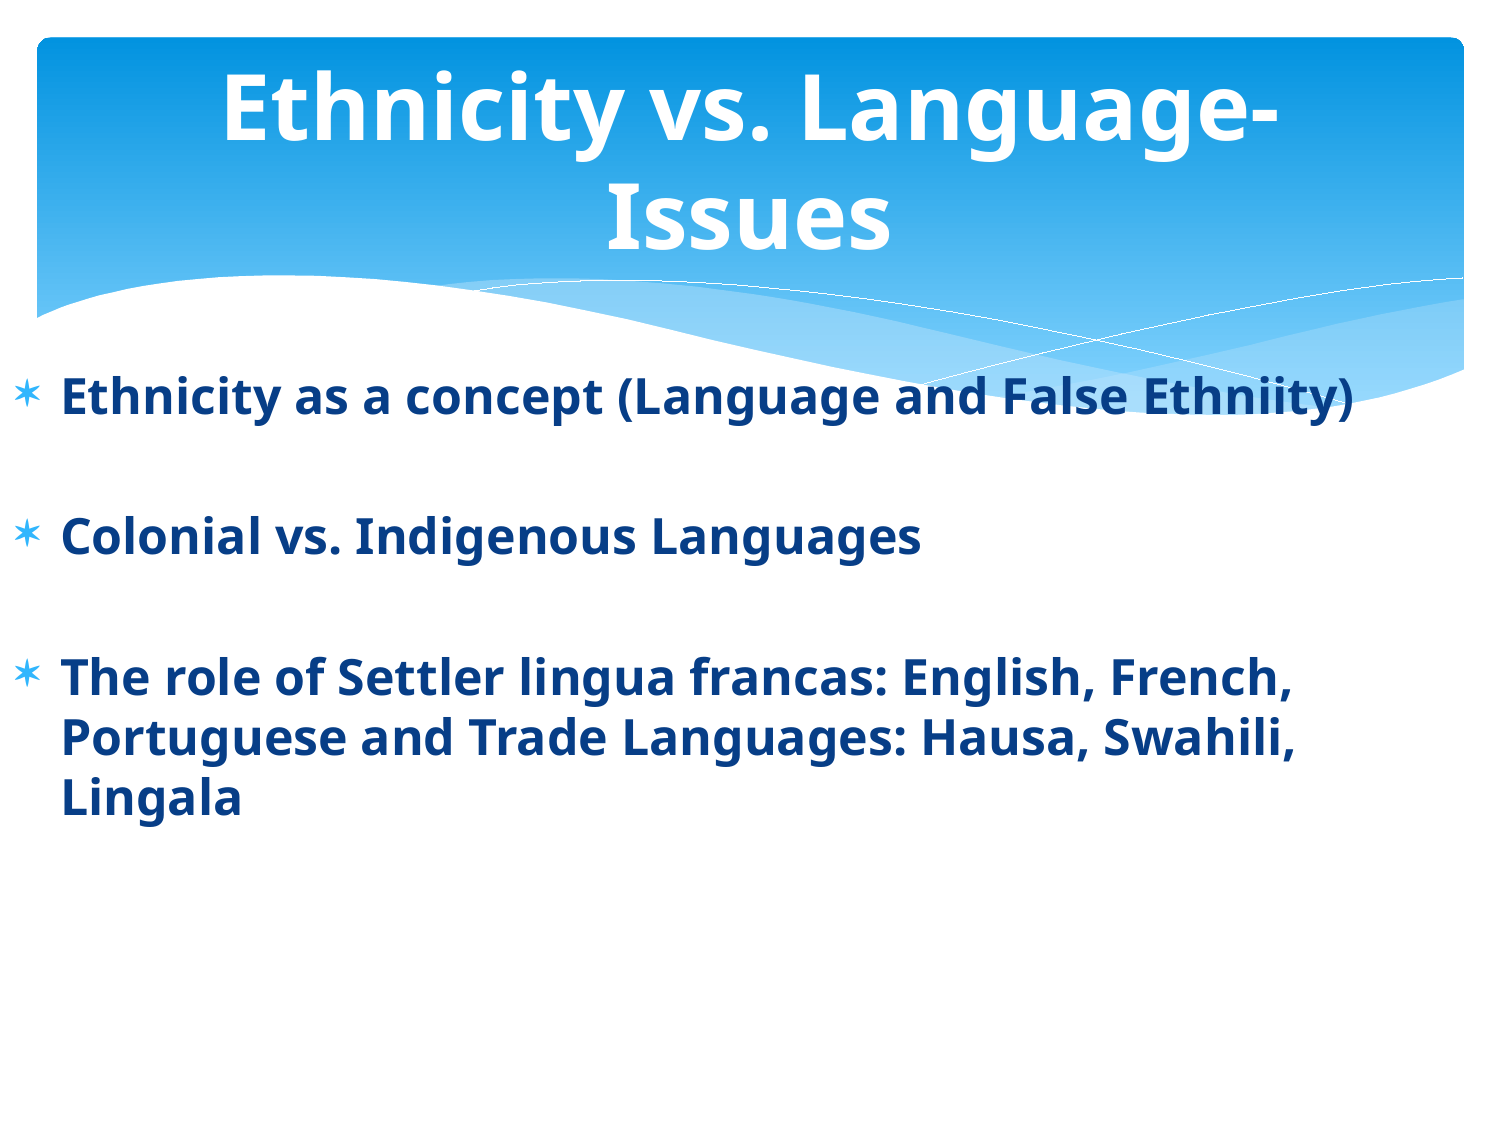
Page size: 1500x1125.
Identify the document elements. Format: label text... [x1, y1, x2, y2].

title Ethnicity vs. Language-Issues [75, 55, 1425, 261]
list Ethnicity as a concept (Language and False Ethniity) Colonial vs. Indigenous Languages The role of Settler lingua francas: English, French, Portuguese and Trade Languages: Hausa, Swahili, Lingala [0, 287, 1475, 963]
